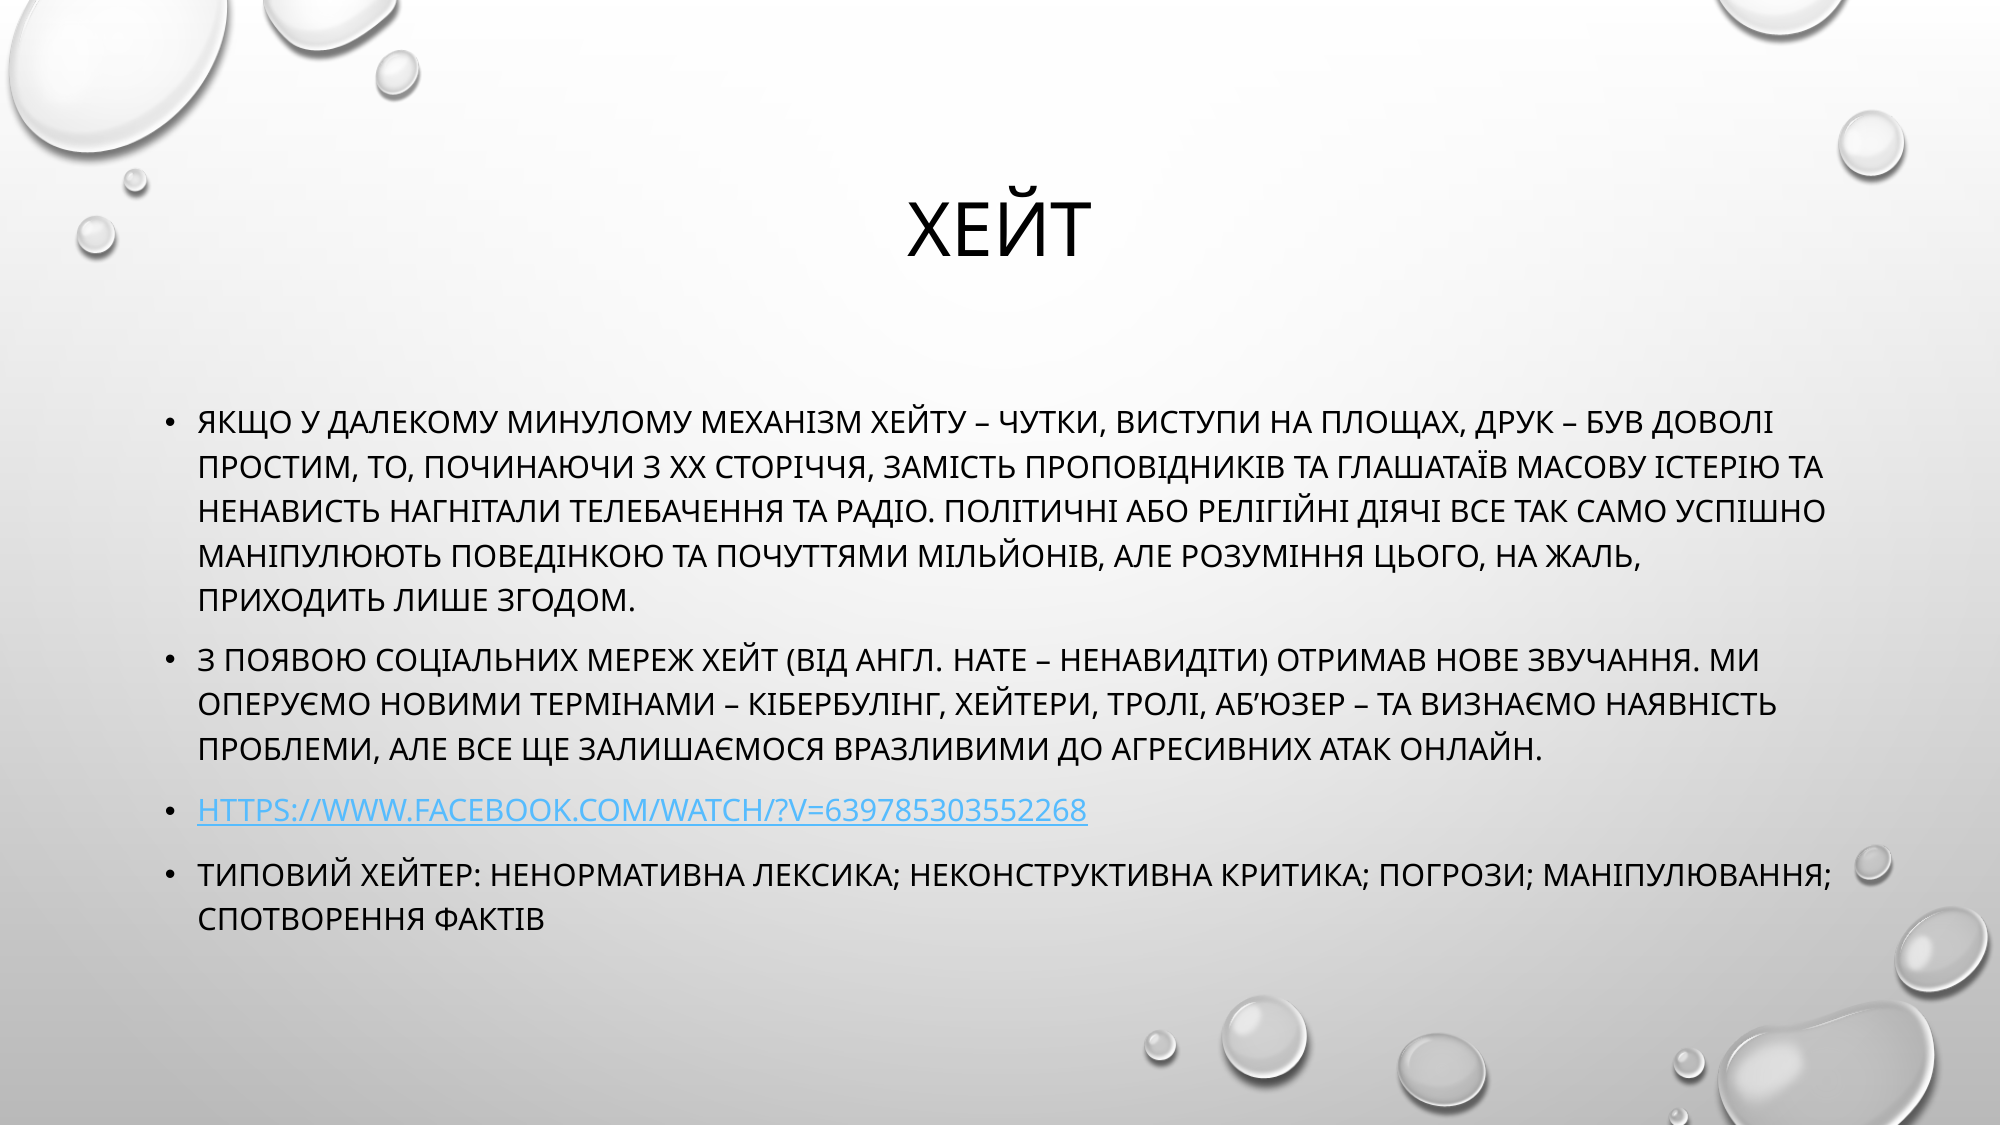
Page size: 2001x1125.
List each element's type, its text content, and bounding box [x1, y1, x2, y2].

title Хейт [149, 101, 1851, 364]
picture [0, 0, 2000, 1125]
list Якщо у далекому минулому механізм хейту – чутки, виступи на площах, друк – був доволі простим, то, починаючи з XX сторіччя, замість проповідників та глашатаїв масову істерію та ненависть нагнітали телебачення та радіо. Політичні або релігійні діячі все так само успішно маніпулюють поведінкою та почуттями мільйонів, але розуміння цього, на жаль, приходить лише згодом. З появою соціальних мереж хейт (від англ. hate – ненавидіти) отримав нове звучання. Ми оперуємо новими термінами – кібербулінг, хейтери, тролі, аб’юзер – та визнаємо наявність проблеми, але все ще залишаємося вразливими до агресивних атак онлайн. https://www.facebook.com/watch/?v=639785303552268 типовий хейтер: Ненормативна лексика; Неконструктивна критика; Погрози; Маніпулювання; Спотворення фактів [149, 388, 1850, 950]
